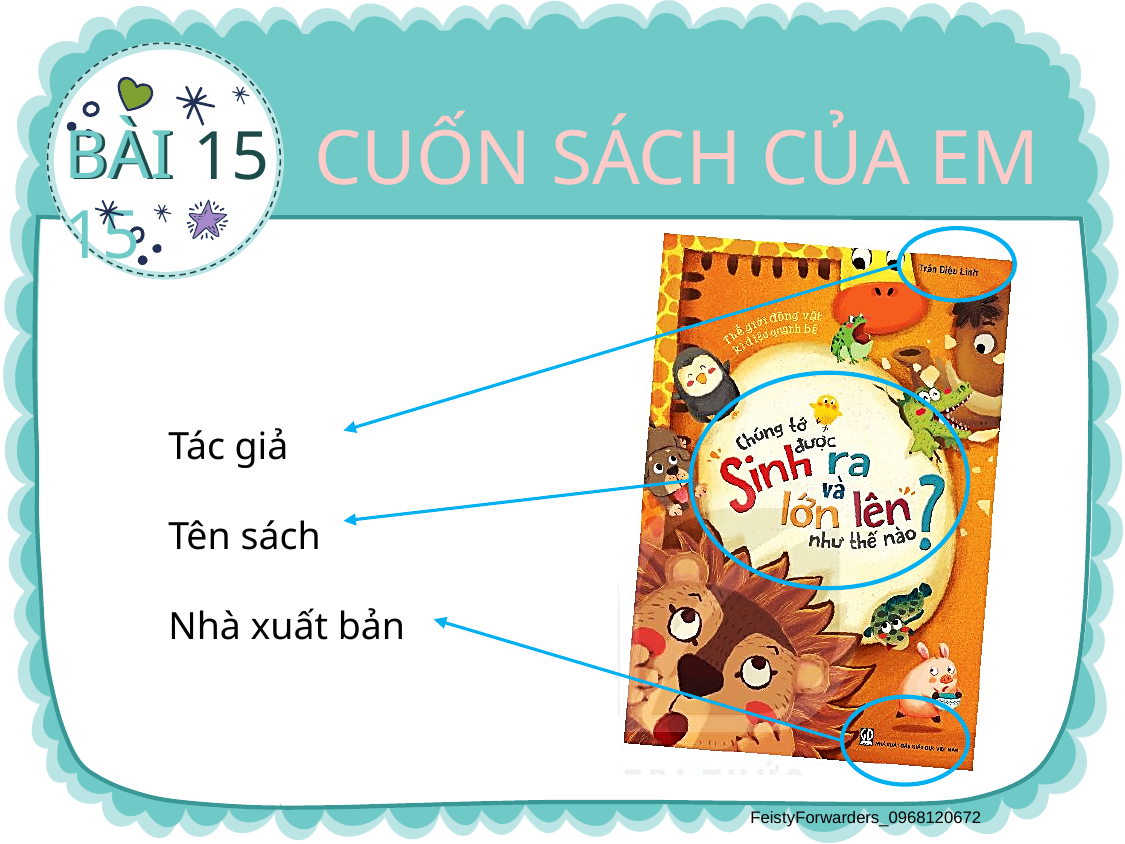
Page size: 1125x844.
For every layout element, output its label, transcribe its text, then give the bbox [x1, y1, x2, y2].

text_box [186, 210, 229, 241]
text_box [433, 619, 843, 741]
text_box [97, 210, 124, 230]
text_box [123, 228, 161, 266]
text_box [154, 210, 172, 223]
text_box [112, 76, 154, 103]
picture [0, 0, 1125, 844]
text_box Tác giả Tên sách Nhà xuất bản [153, 369, 488, 745]
text_box [879, 783, 931, 787]
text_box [49, 104, 318, 202]
text_box [176, 86, 207, 103]
text_box [927, 226, 987, 231]
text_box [343, 264, 900, 431]
text_box [232, 86, 250, 103]
text_box CUỐN SÁCH CỦA EM [245, 101, 1120, 207]
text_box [343, 480, 691, 522]
